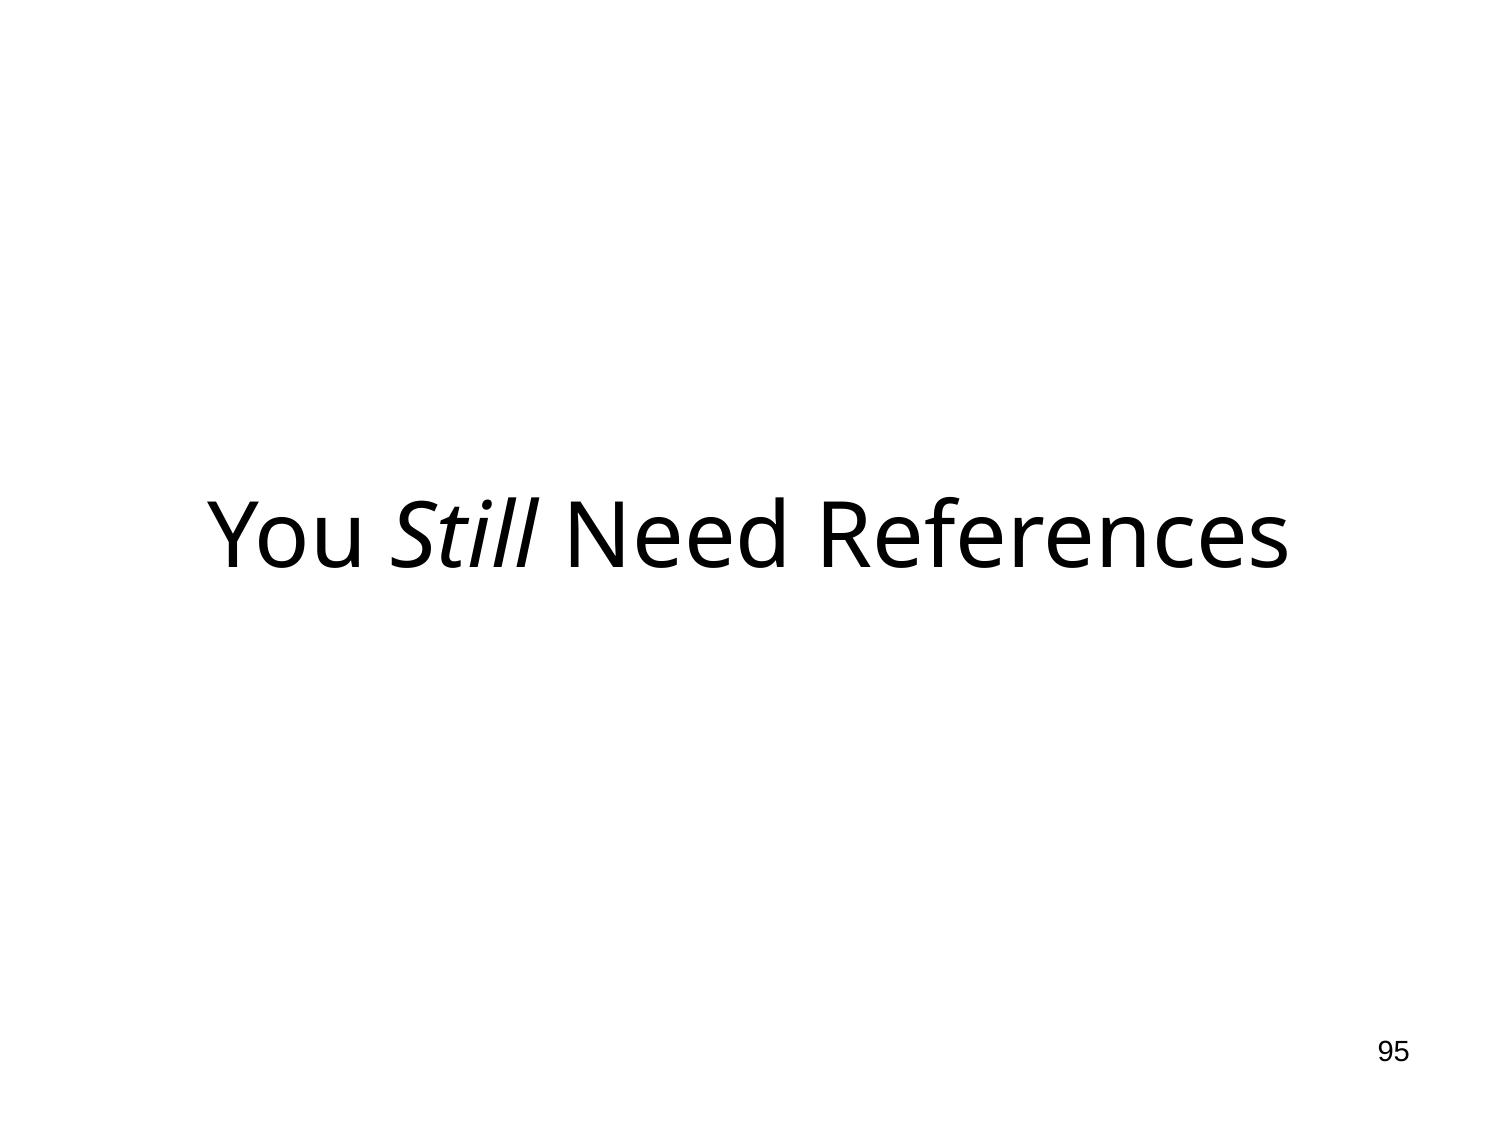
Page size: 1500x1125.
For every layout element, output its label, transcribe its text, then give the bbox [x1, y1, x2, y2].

slide_number 95 [1074, 1024, 1425, 1103]
title You Still Need References [75, 437, 1425, 625]
